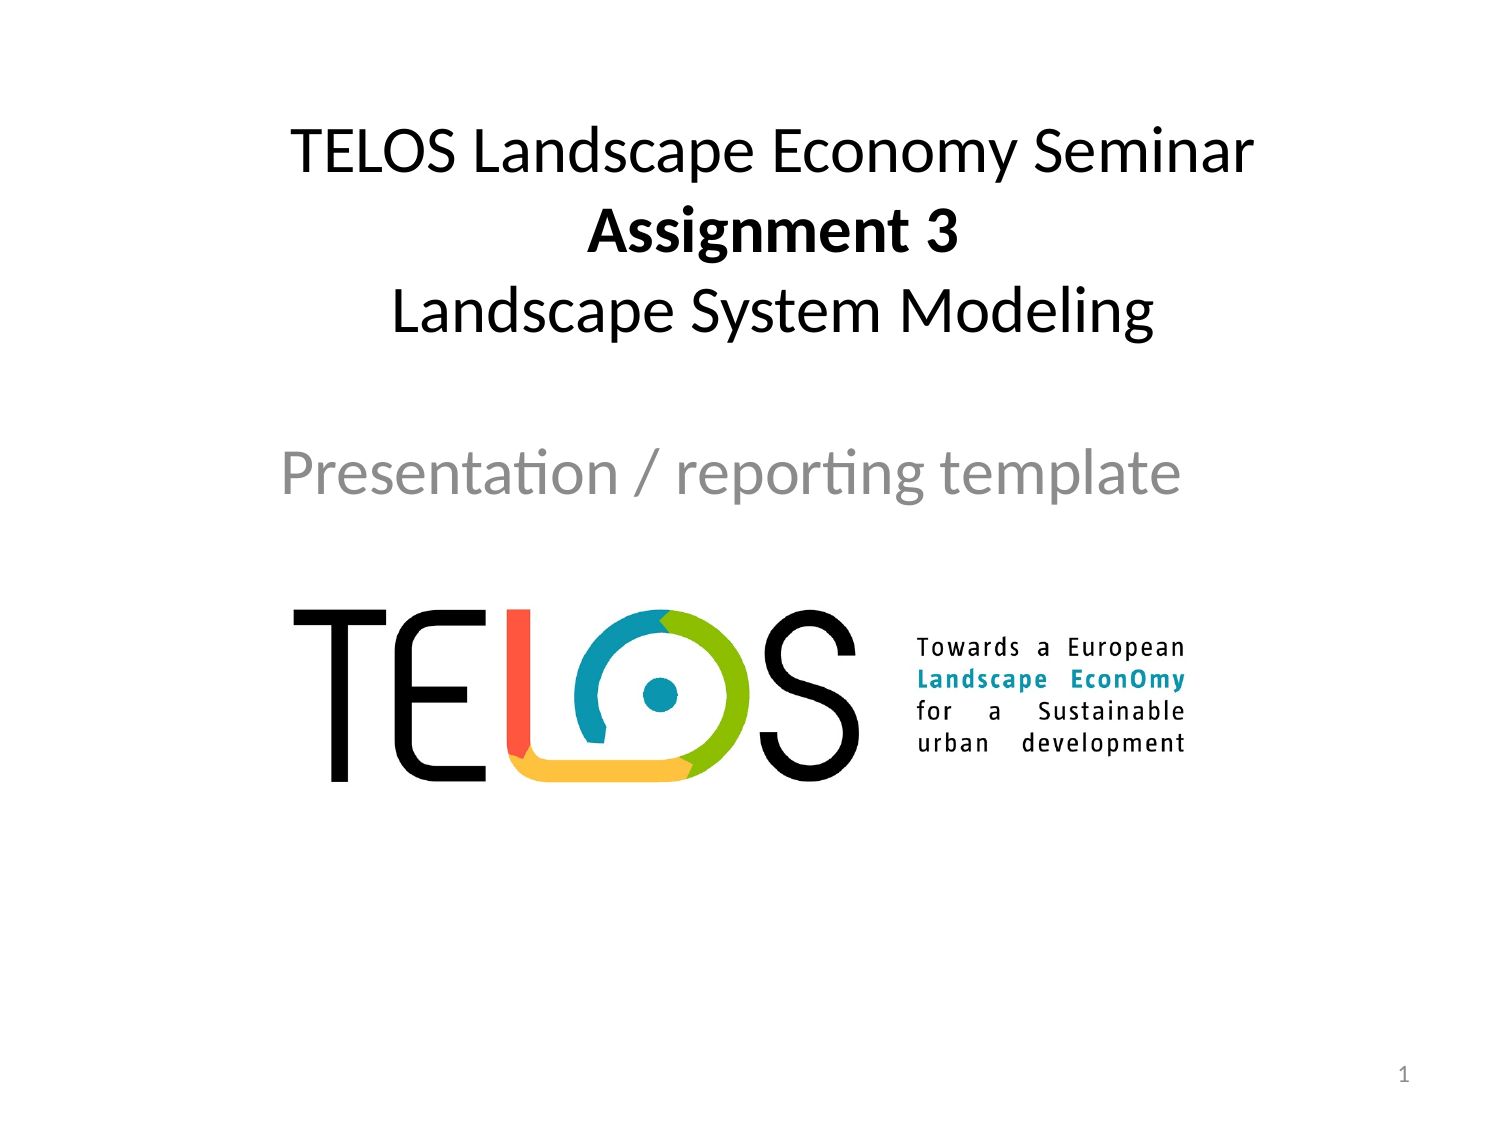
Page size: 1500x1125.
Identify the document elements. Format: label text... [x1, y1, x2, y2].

subtitle Presentation / reporting template [206, 420, 1257, 516]
title TELOS Landscape Economy Seminar Assignment 3 Landscape System Modeling [88, 78, 1459, 374]
slide_number 1 [1074, 1042, 1425, 1103]
picture [253, 562, 1235, 840]
